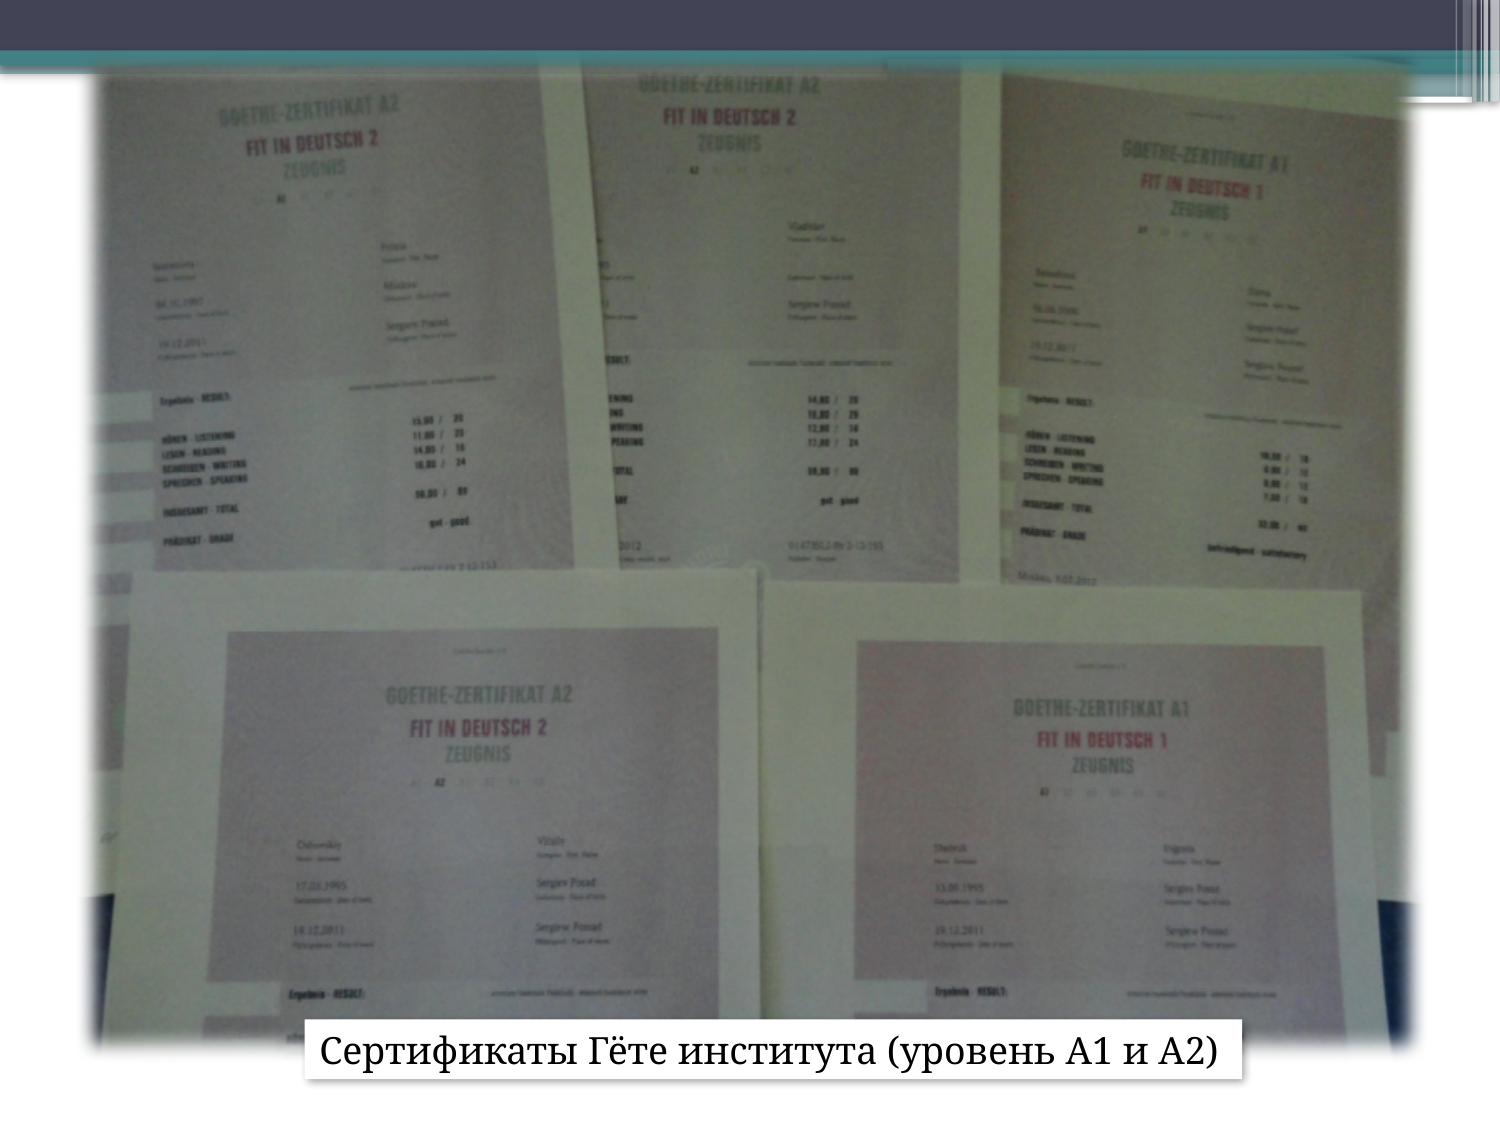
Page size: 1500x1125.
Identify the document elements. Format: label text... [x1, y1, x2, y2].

text_box Сертификаты Гёте института (уровень А1 и А2) [304, 1073, 1243, 1080]
picture [76, 48, 1430, 1064]
